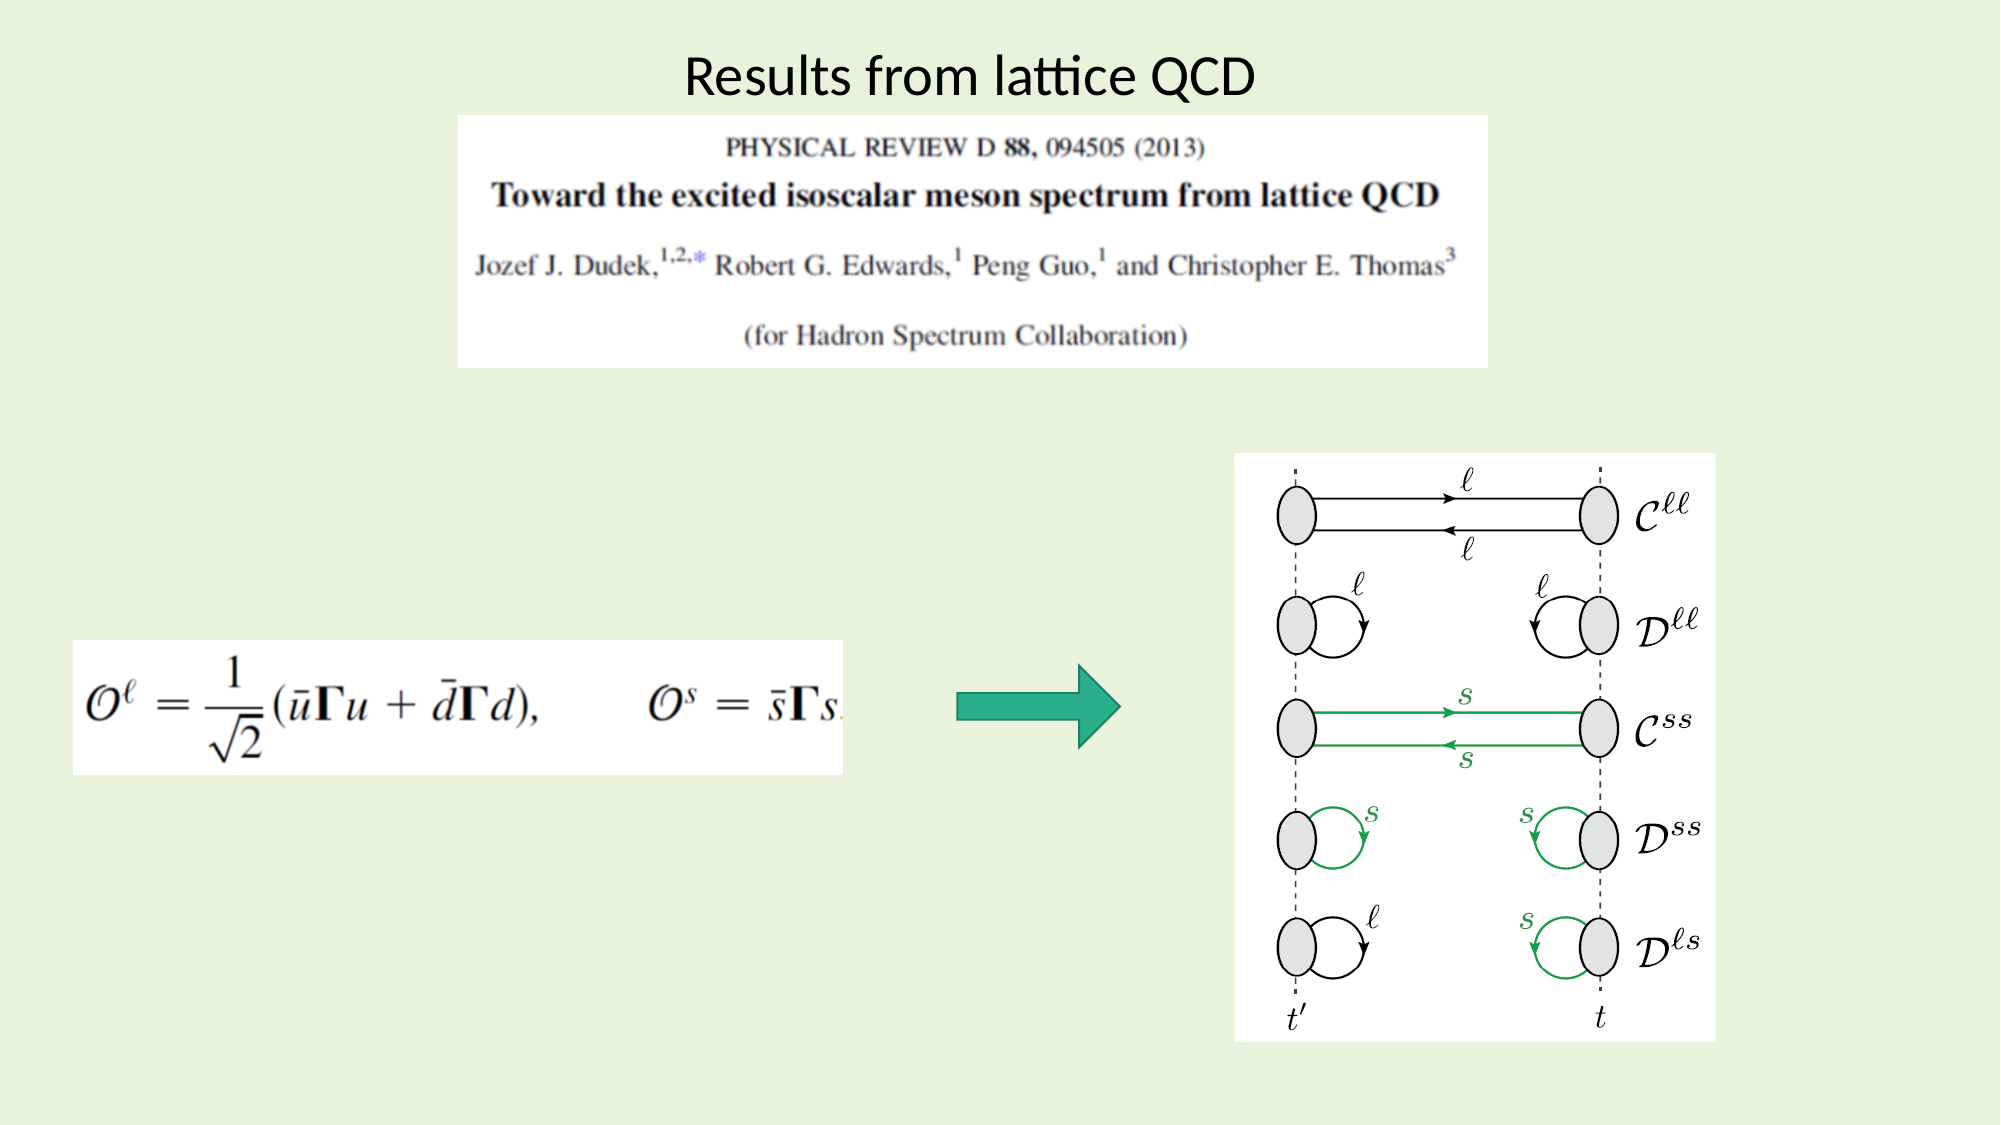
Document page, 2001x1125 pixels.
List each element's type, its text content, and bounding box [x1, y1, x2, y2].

picture [73, 640, 843, 775]
text_box Results from lattice QCD [669, 29, 1463, 115]
text_box [956, 663, 1122, 750]
picture [1234, 453, 1716, 1041]
picture [458, 115, 1488, 368]
